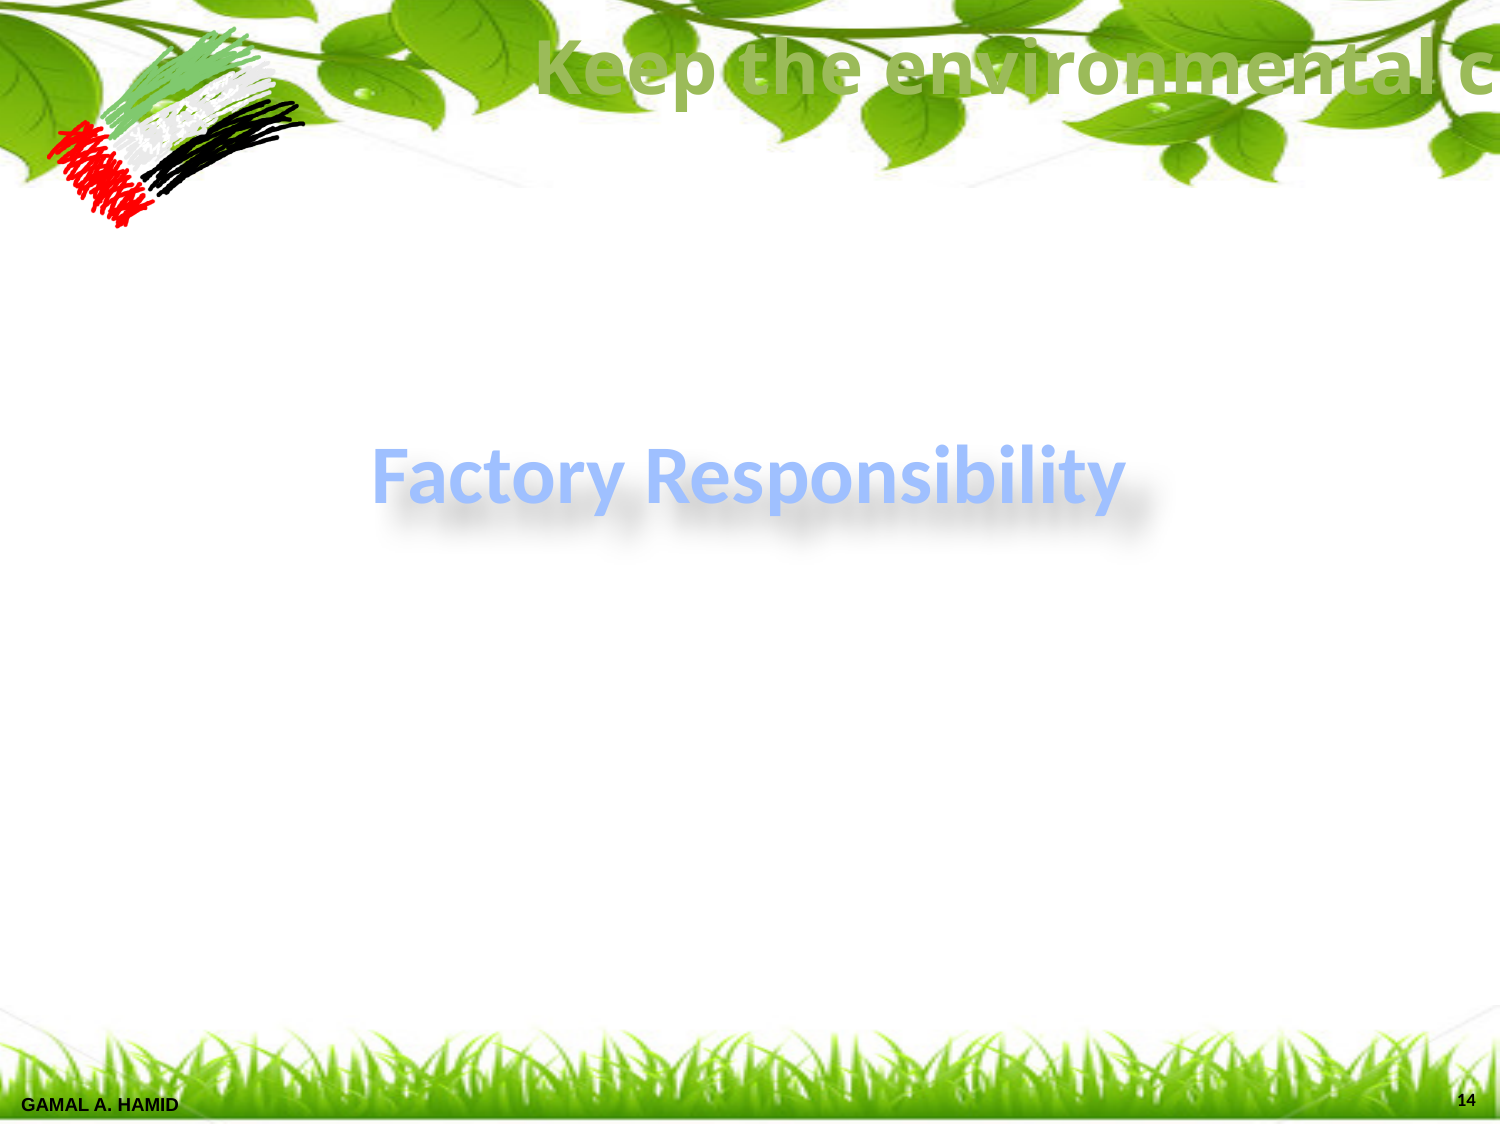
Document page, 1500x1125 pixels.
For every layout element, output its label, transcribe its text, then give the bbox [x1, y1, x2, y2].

title Factory Responsibility [112, 349, 1388, 591]
picture [0, 1005, 1500, 1124]
picture [0, 0, 1500, 250]
